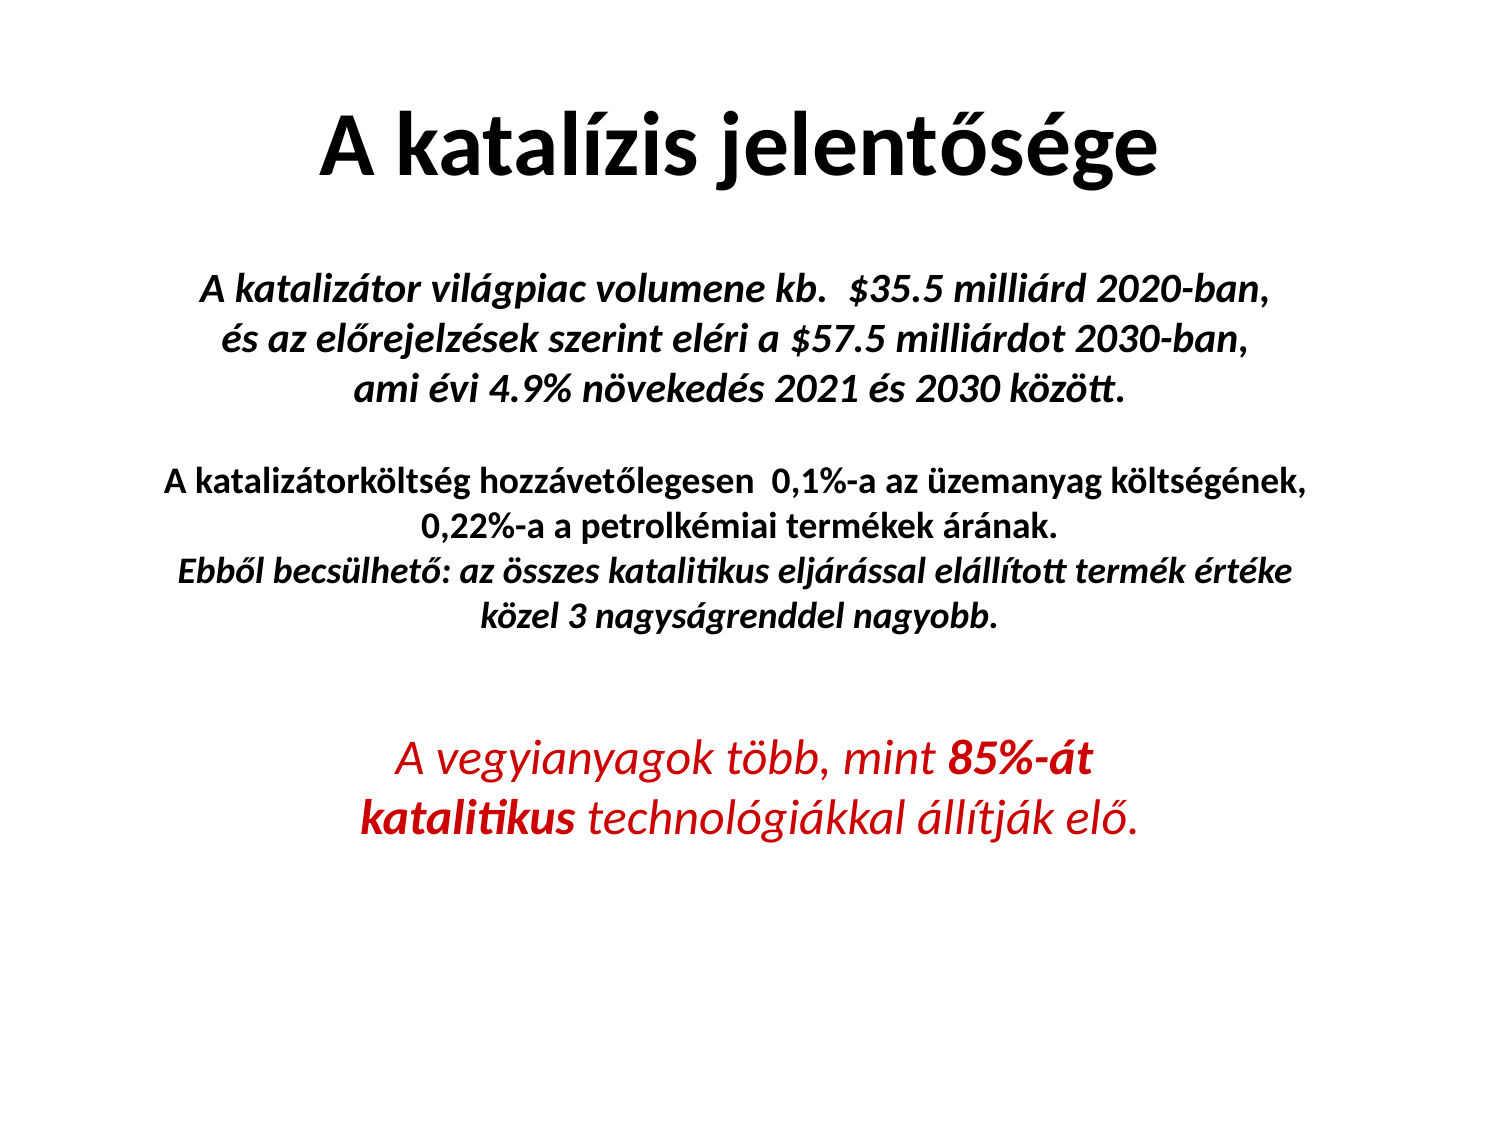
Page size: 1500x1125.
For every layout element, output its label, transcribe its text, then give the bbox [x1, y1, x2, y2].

title A katalízis jelentősége [75, 45, 1425, 233]
text_box A katalizátor világpiac volumene kb. $35.5 milliárd 2020-ban, és az előrejelzések szerint eléri a $57.5 milliárdot 2030-ban, ami évi 4.9% növekedés 2021 és 2030 között. A katalizátorköltség hozzávetőlegesen 0,1%-a az üzemanyag költségének, 0,22%-a a petrolkémiai termékek árának. Ebből becsülhető: az összes katalitikus eljárással elállított termék értéke közel 3 nagyságrenddel nagyobb. [149, 253, 1332, 677]
text_box A vegyianyagok több, mint 85%-át katalitikus technológiákkal állítják elő. [345, 717, 1155, 897]
